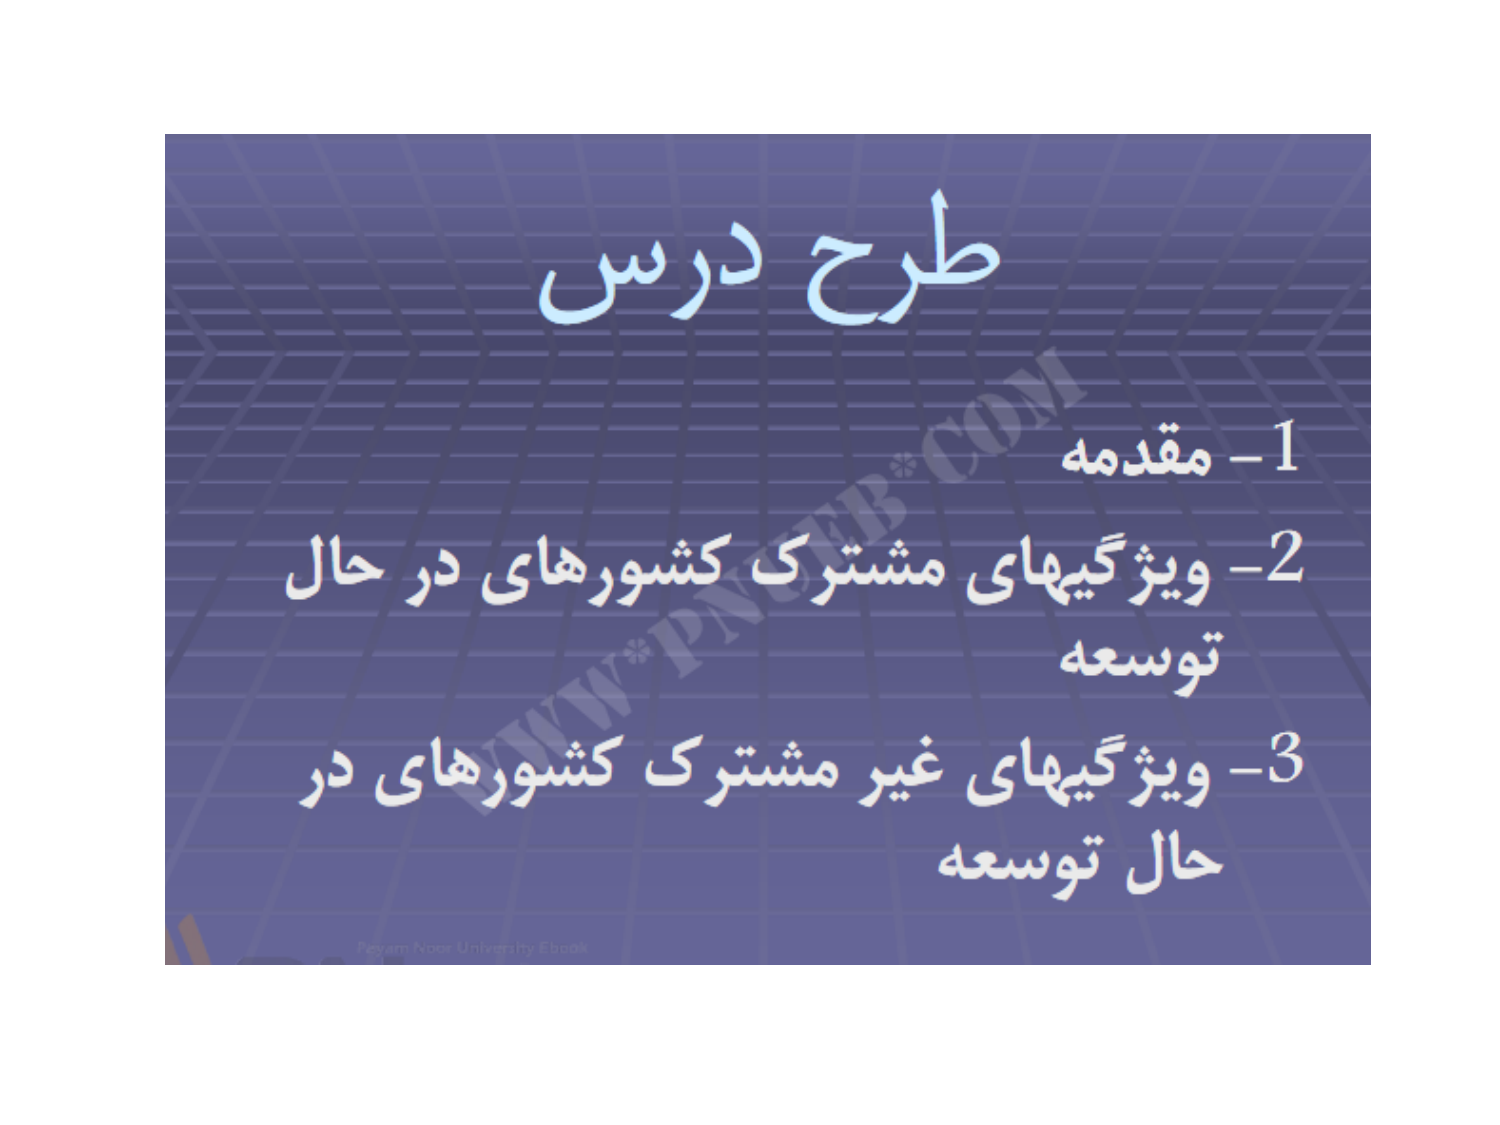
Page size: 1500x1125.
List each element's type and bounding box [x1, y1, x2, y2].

picture [165, 133, 1371, 965]
